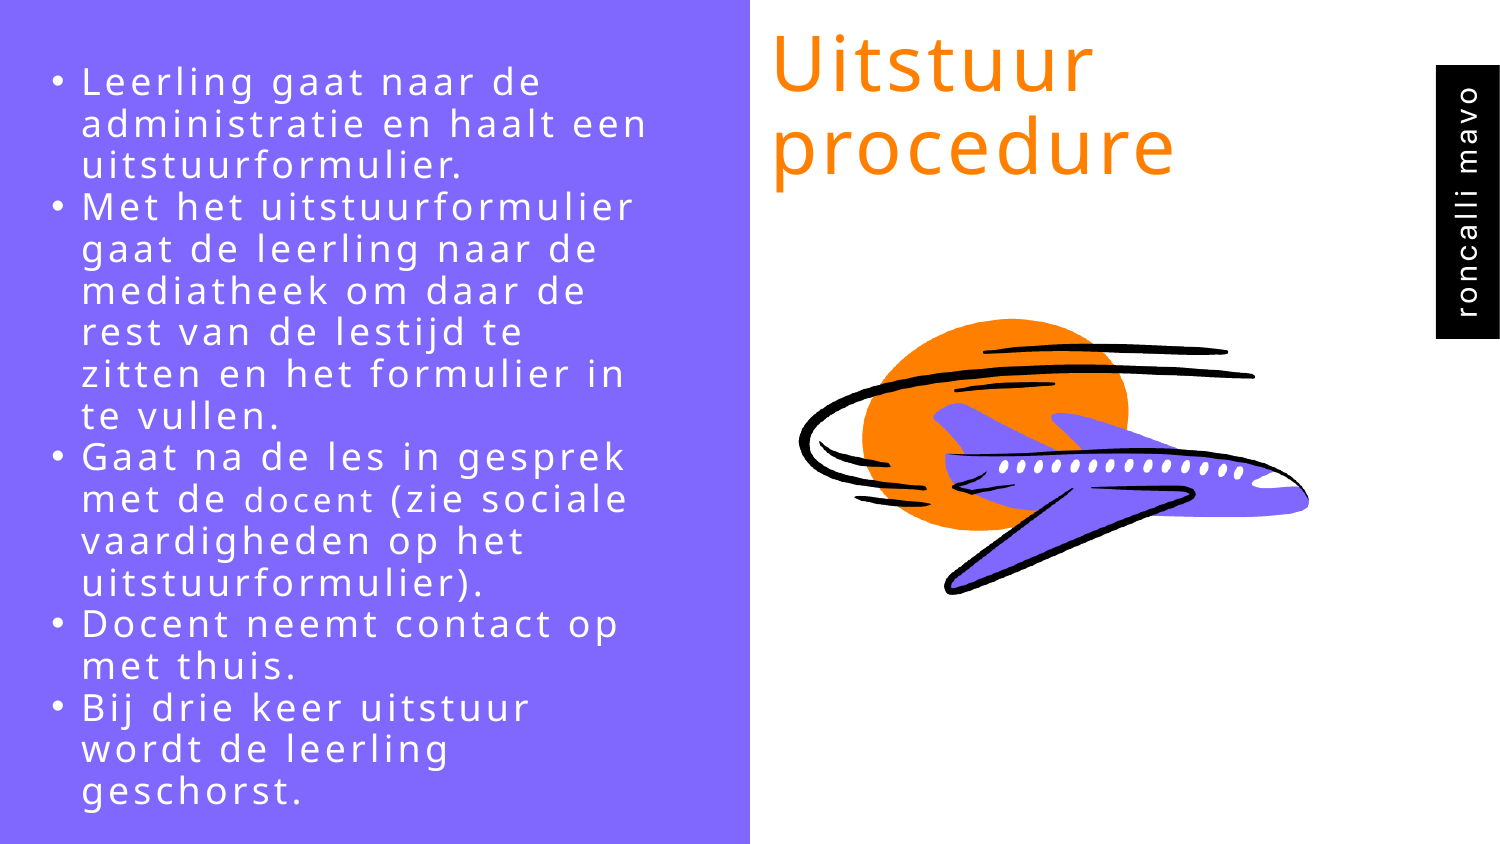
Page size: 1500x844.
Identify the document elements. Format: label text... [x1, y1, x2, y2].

title Uitstuur procedure [770, 25, 1500, 193]
picture [797, 318, 1309, 595]
picture [1435, 193, 1500, 339]
list Leerling gaat naar de administratie en haalt een uitstuurformulier. Met het uitstuurformulier gaat de leerling naar de mediatheek om daar de rest van de lestijd te zitten en het formulier in te vullen. Gaat na de les in gesprek met de docent (zie sociale vaardigheden op het uitstuurformulier). Docent neemt contact op met thuis. Bij drie keer uitstuur wordt de leerling geschorst. [51, 61, 660, 434]
